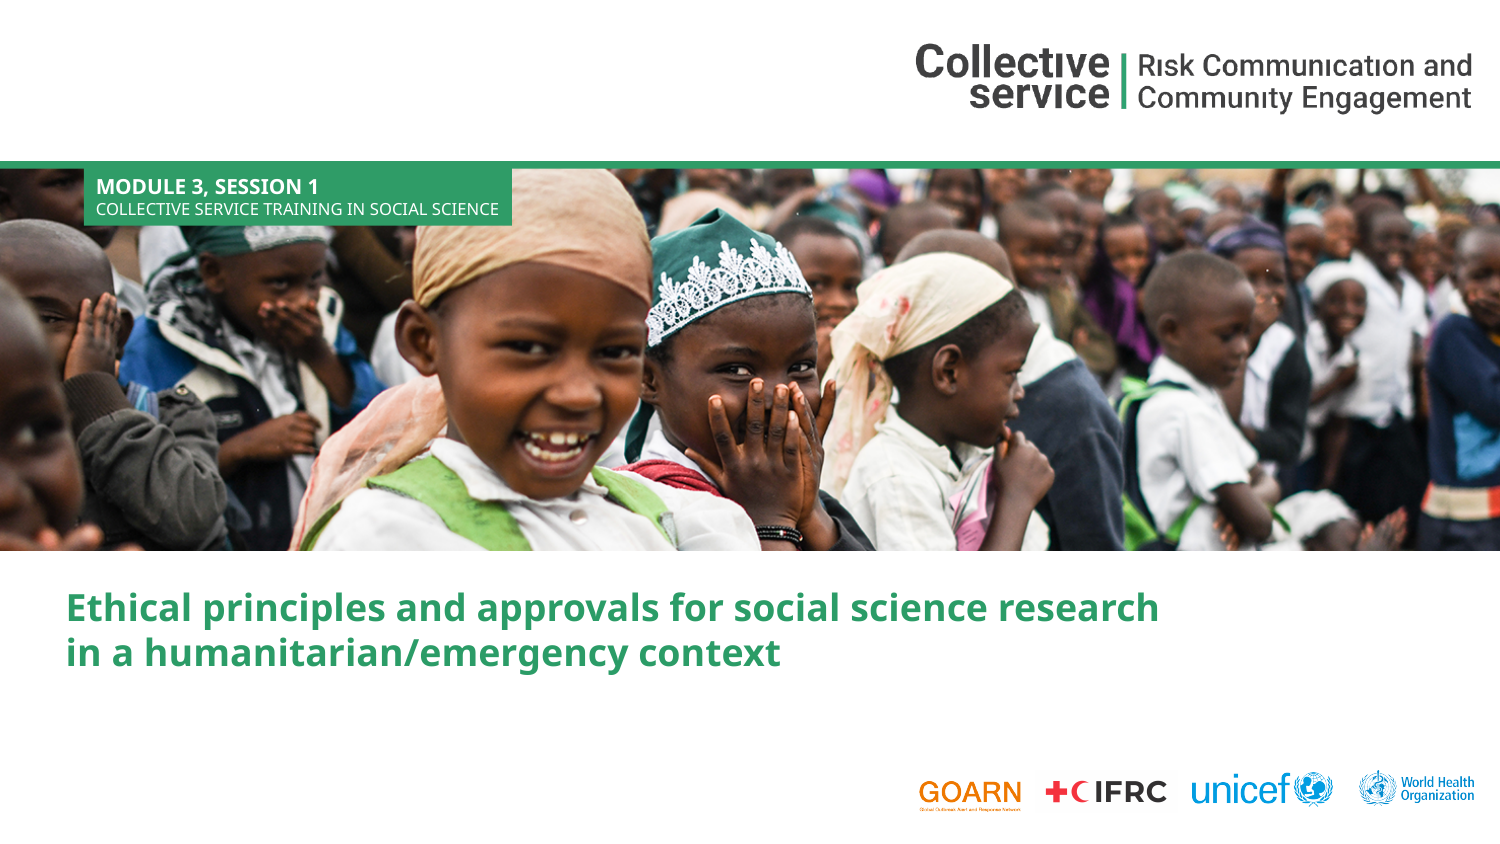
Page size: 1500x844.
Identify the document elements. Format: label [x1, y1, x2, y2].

picture [0, 169, 1500, 551]
picture [919, 750, 1333, 833]
picture [1359, 770, 1474, 806]
picture [888, 34, 1488, 127]
